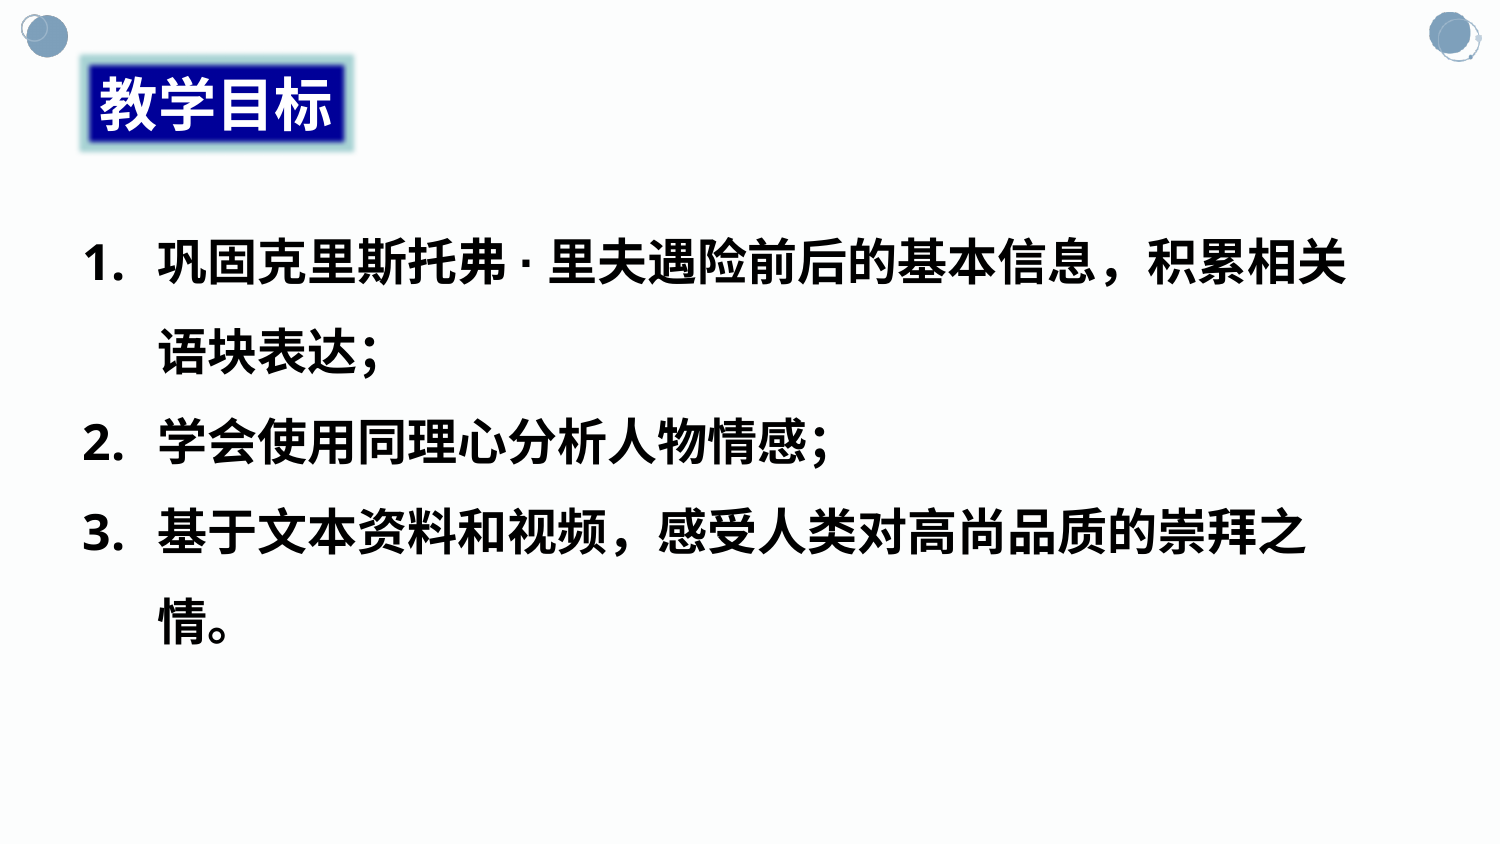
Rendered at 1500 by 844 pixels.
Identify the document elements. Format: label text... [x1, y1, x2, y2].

text_box 教学目标 [93, 69, 340, 138]
text_box 巩固克里斯托弗·里夫遇险前后的基本信息，积累相关语块表达； 学会使用同理心分析人物情感； 基于文本资料和视频，感受人类对高尚品质的崇拜之情。 [67, 193, 1395, 718]
picture [1411, 0, 1500, 73]
picture [0, 0, 89, 73]
